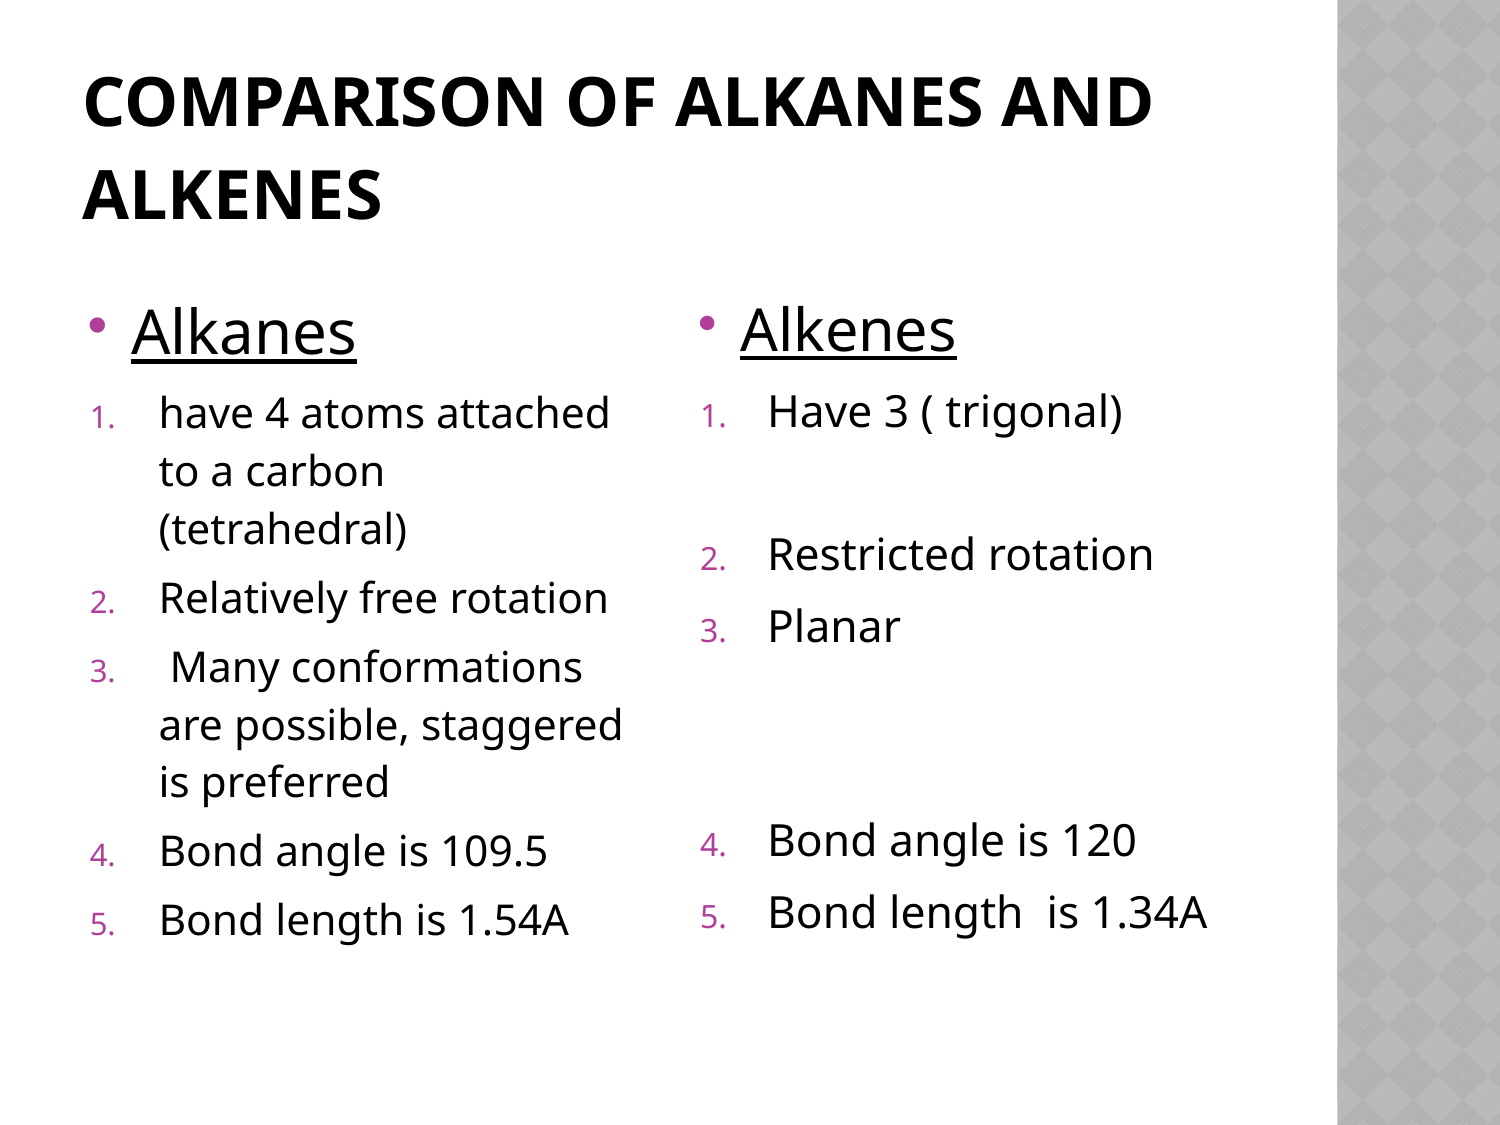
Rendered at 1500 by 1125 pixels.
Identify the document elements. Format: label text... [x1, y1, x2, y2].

list Alkanes have 4 atoms attached to a carbon (tetrahedral) Relatively free rotation Many conformations are possible, staggered is preferred Bond angle is 109.5 Bond length is 1.54A [75, 280, 653, 956]
list Alkenes Have 3 ( trigonal) Restricted rotation Planar Bond angle is 120 Bond length is 1.34A [685, 280, 1263, 956]
title Comparison of alkanes and alkenes [75, 52, 1263, 240]
